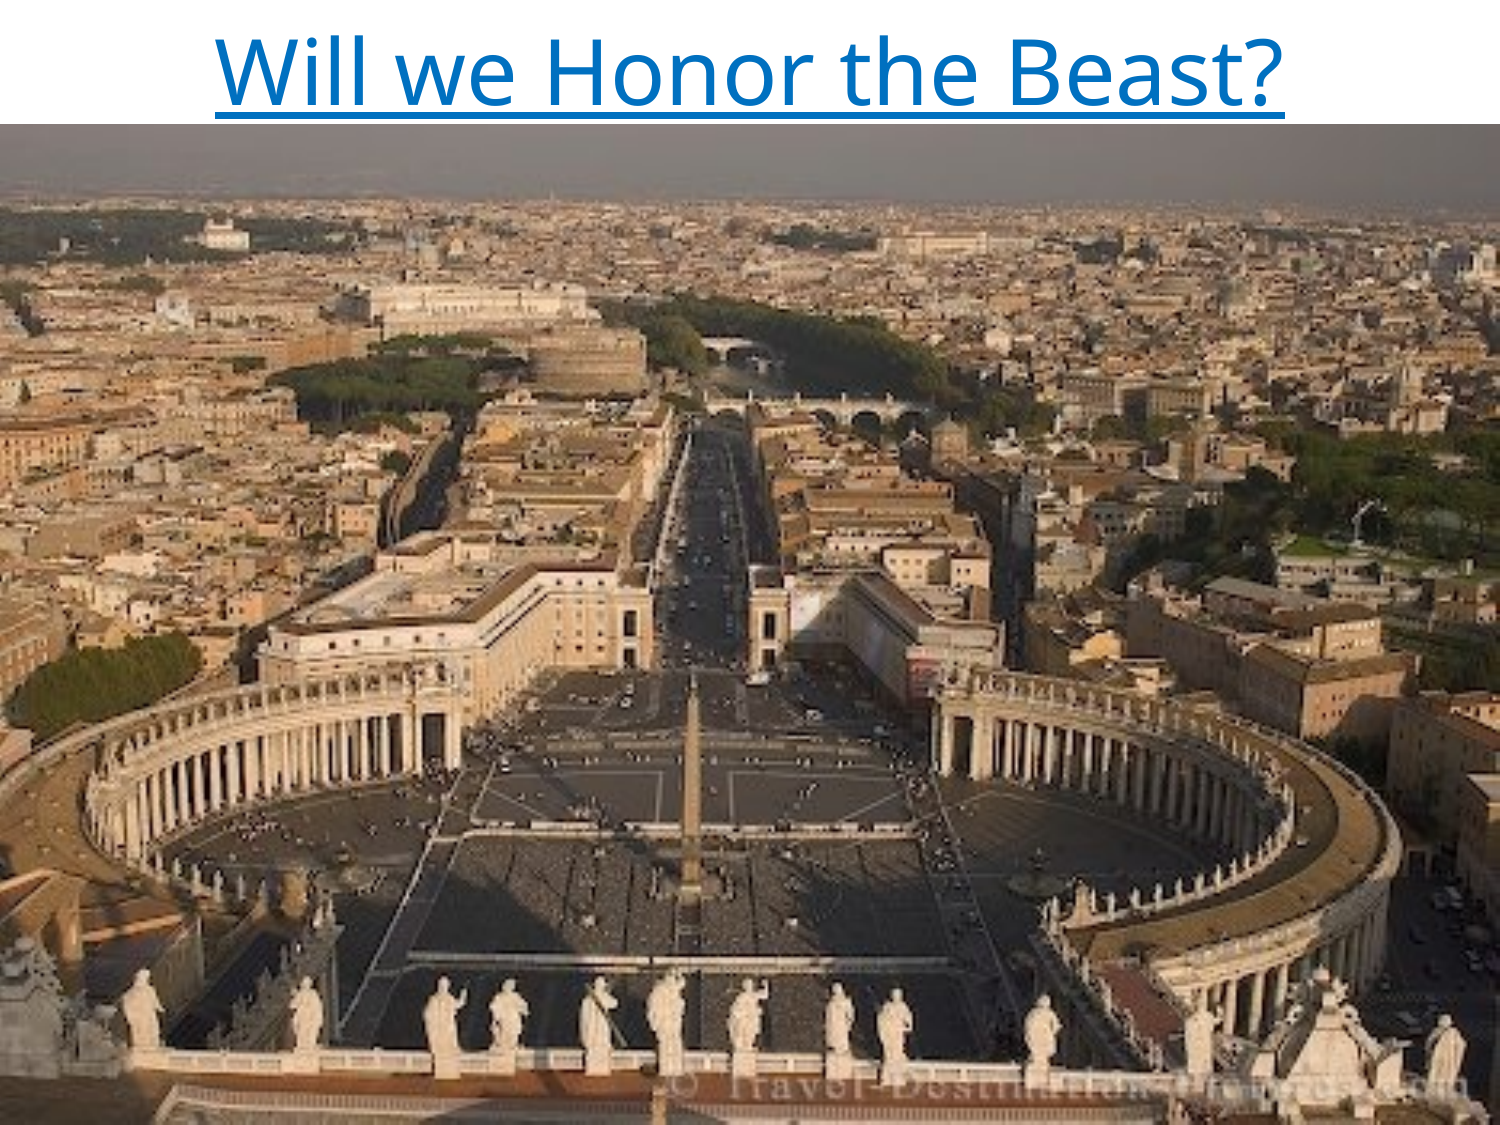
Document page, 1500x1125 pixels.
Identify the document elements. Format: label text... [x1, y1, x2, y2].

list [0, 124, 1500, 1125]
title Will we Honor the Beast? [75, 0, 1425, 123]
